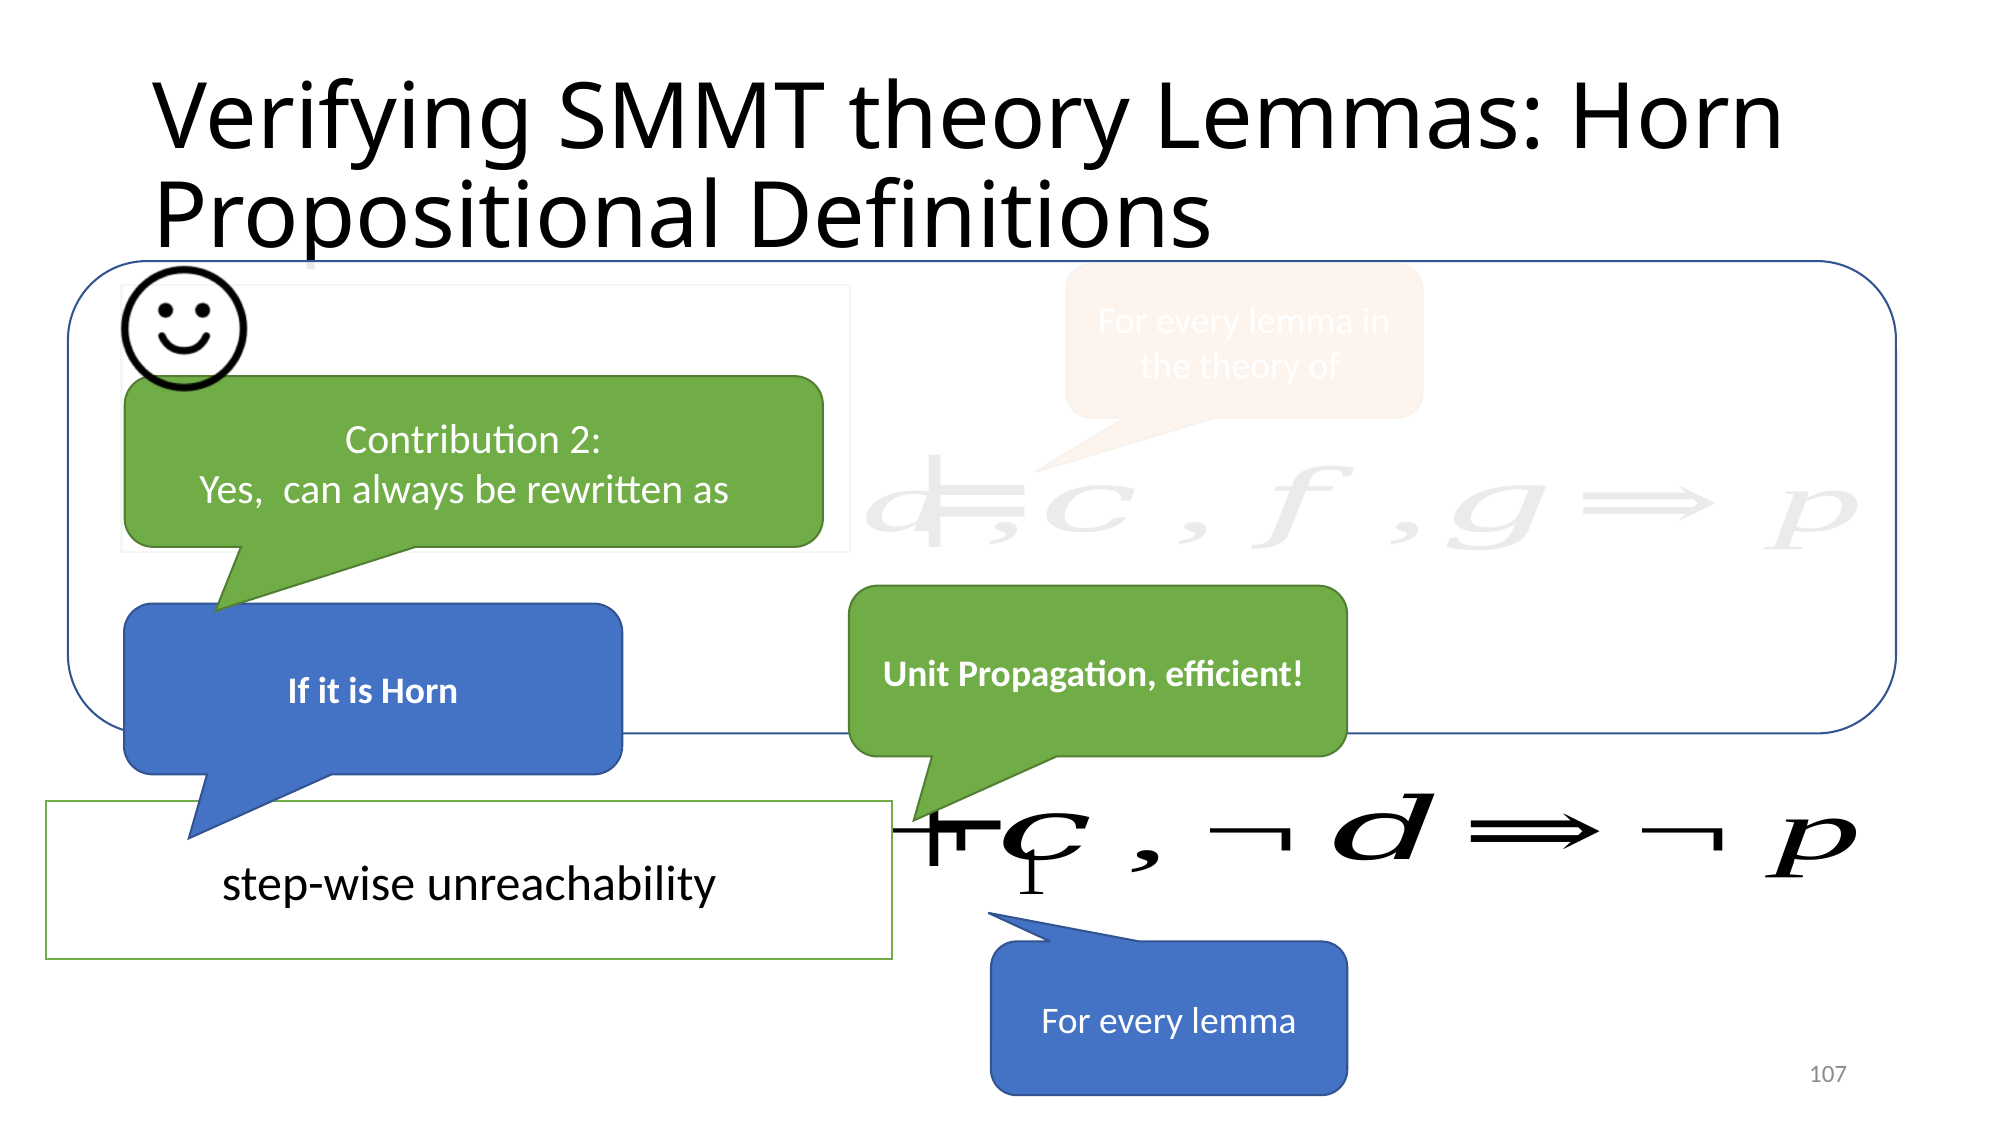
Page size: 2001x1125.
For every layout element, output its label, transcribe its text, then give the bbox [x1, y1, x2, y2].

title Verifying SMMT theory Lemmas: Horn Propositional Definitions [137, 59, 1863, 273]
text_box Unit Propagation, efficient! [847, 584, 1349, 823]
text_box If it is Horn [122, 602, 624, 841]
slide_number 107 [1412, 1042, 1863, 1103]
picture [94, 239, 274, 418]
text_box [66, 279, 239, 731]
text_box [250, 260, 1898, 735]
